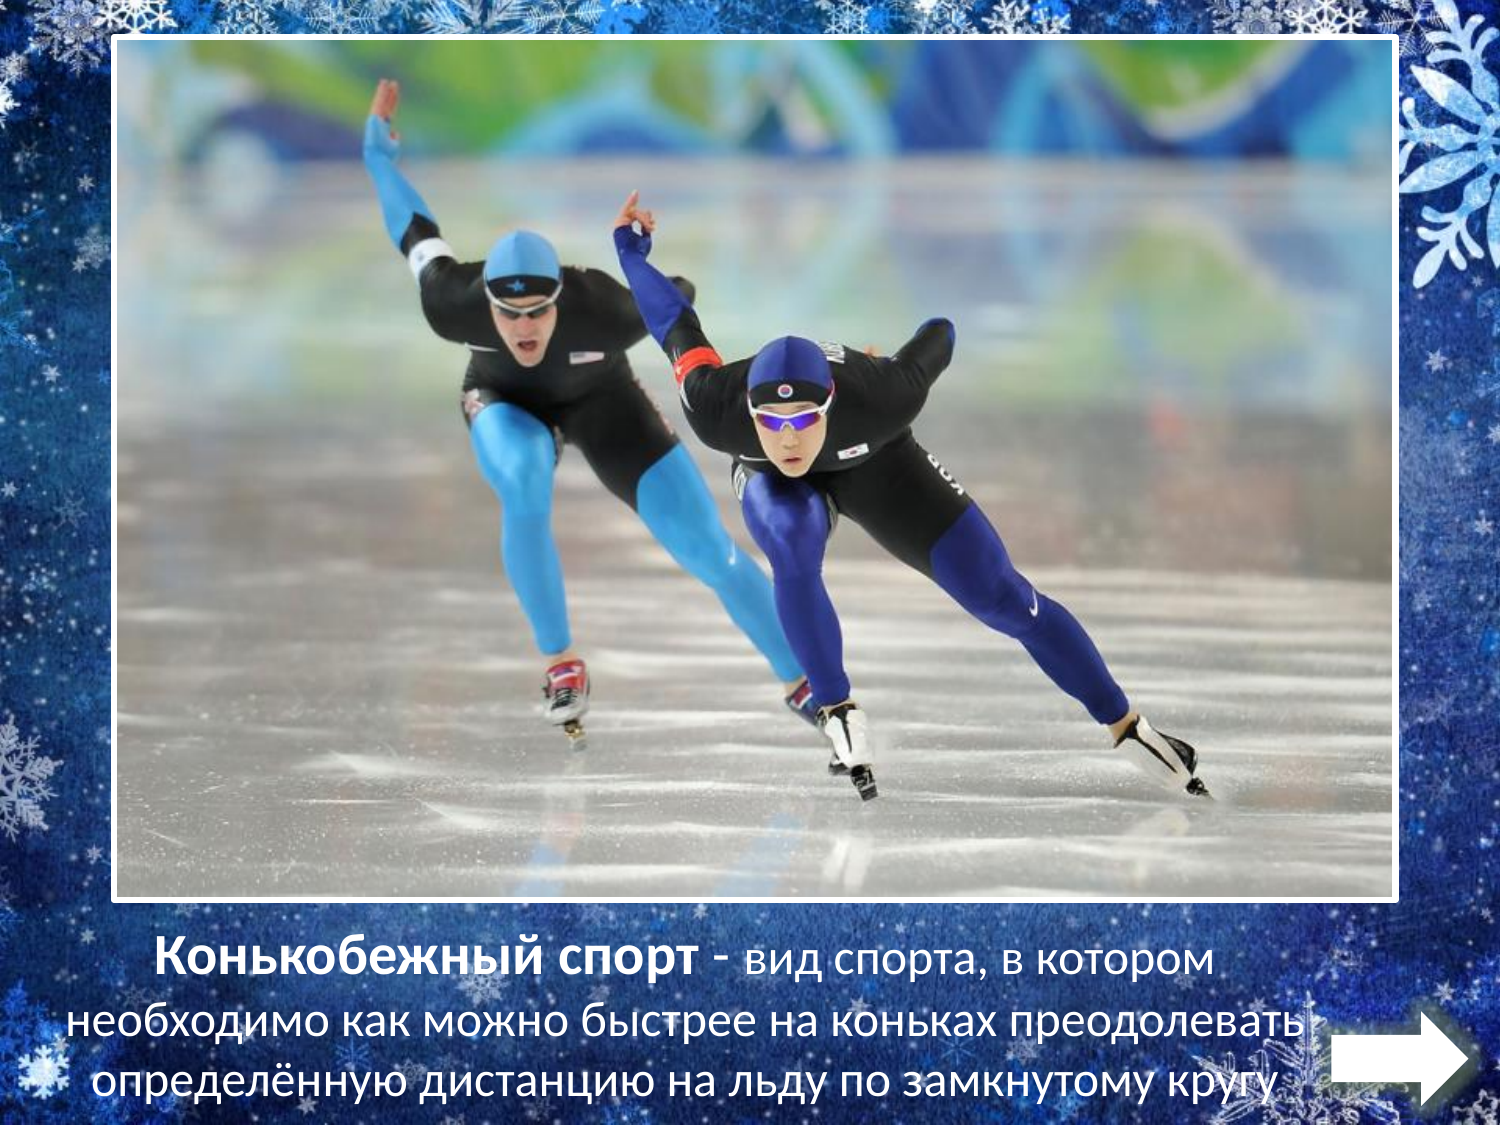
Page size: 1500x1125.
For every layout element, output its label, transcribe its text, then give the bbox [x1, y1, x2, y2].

text_box [1329, 1009, 1471, 1108]
picture [0, 0, 1500, 1125]
title Конькобежный спорт - вид спорта, в котором необходимо как можно быстрее на коньках преодолевать определённую дистанцию на льду по замкнутому кругу [29, 922, 1341, 1100]
